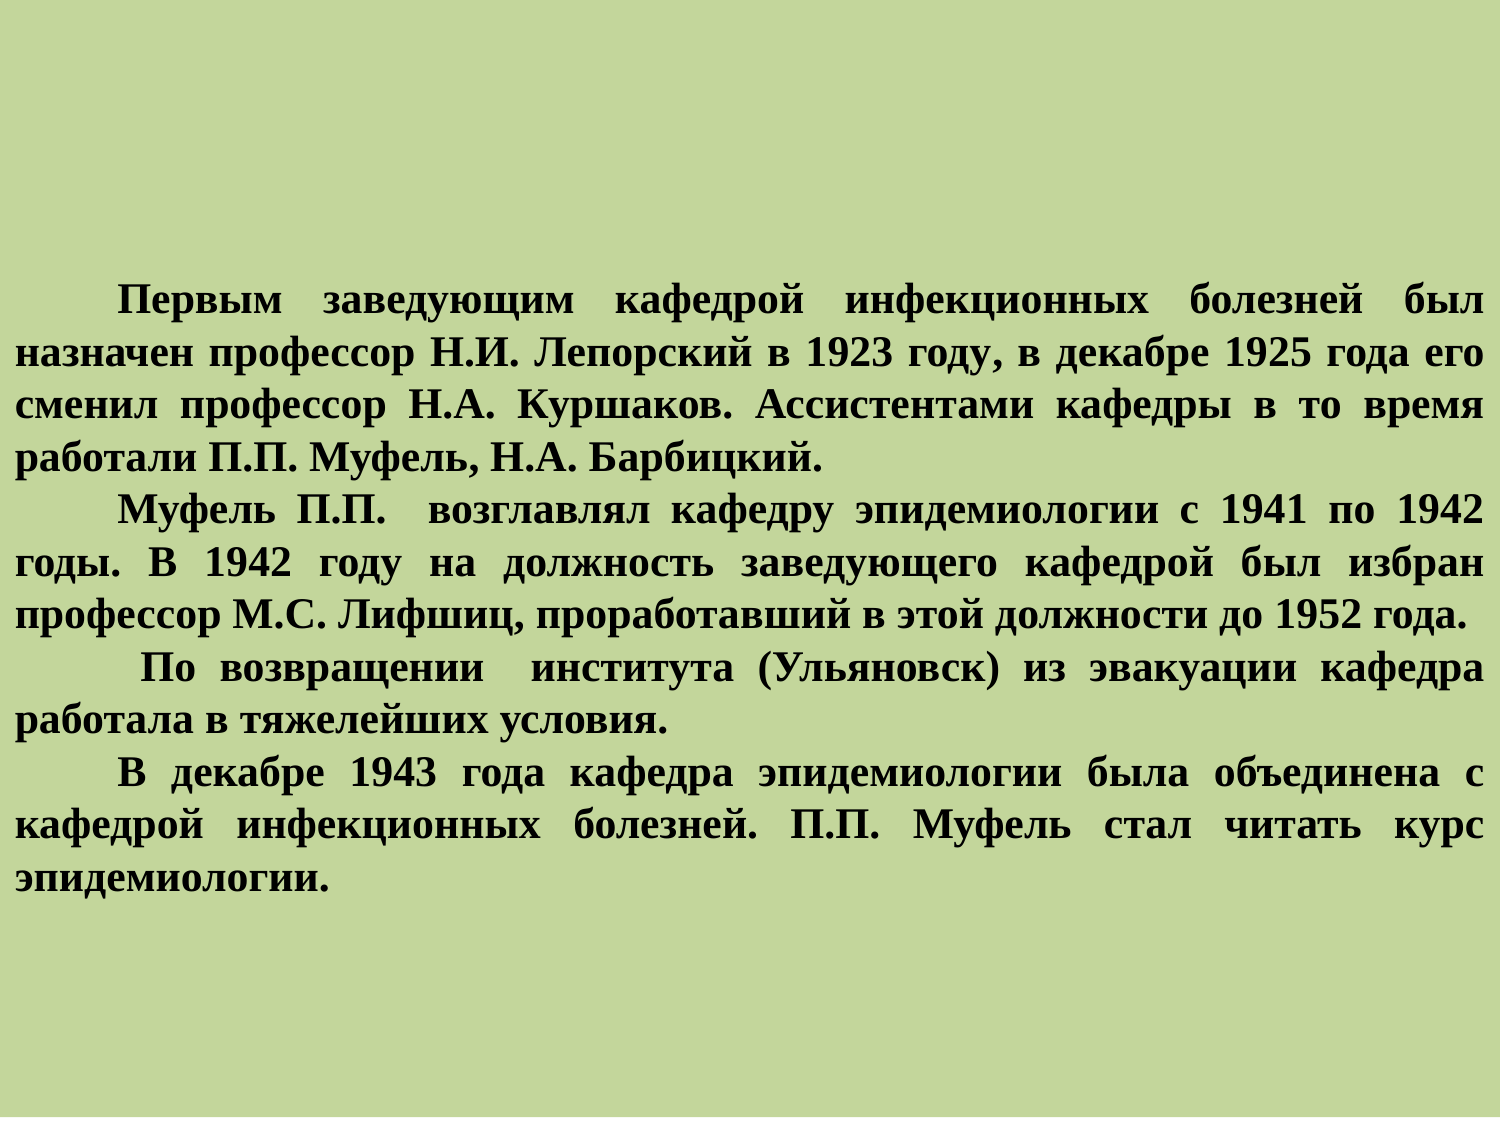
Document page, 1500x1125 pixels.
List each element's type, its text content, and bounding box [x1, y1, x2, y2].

text_box Первым заведующим кафедрой инфекционных болезней был назначен профессор Н.И. Лепорский в 1923 году, в декабре 1925 года его сменил профессор Н.А. Куршаков. Ассистентами кафедры в то время работали П.П. Муфель, Н.А. Барбицкий. Муфель П.П. возглавлял кафедру эпидемиологии с 1941 по 1942 годы. В 1942 году на должность заведующего кафедрой был избран профессор М.С. Лифшиц, проработавший в этой должности до 1952 года. По возвращении института (Ульяновск) из эвакуации кафедра работала в тяжелейших условия. В декабре 1943 года кафедра эпидемиологии была объединена с кафедрой инфекционных болезней. П.П. Муфель стал читать курс эпидемиологии. [0, 0, 1500, 1118]
